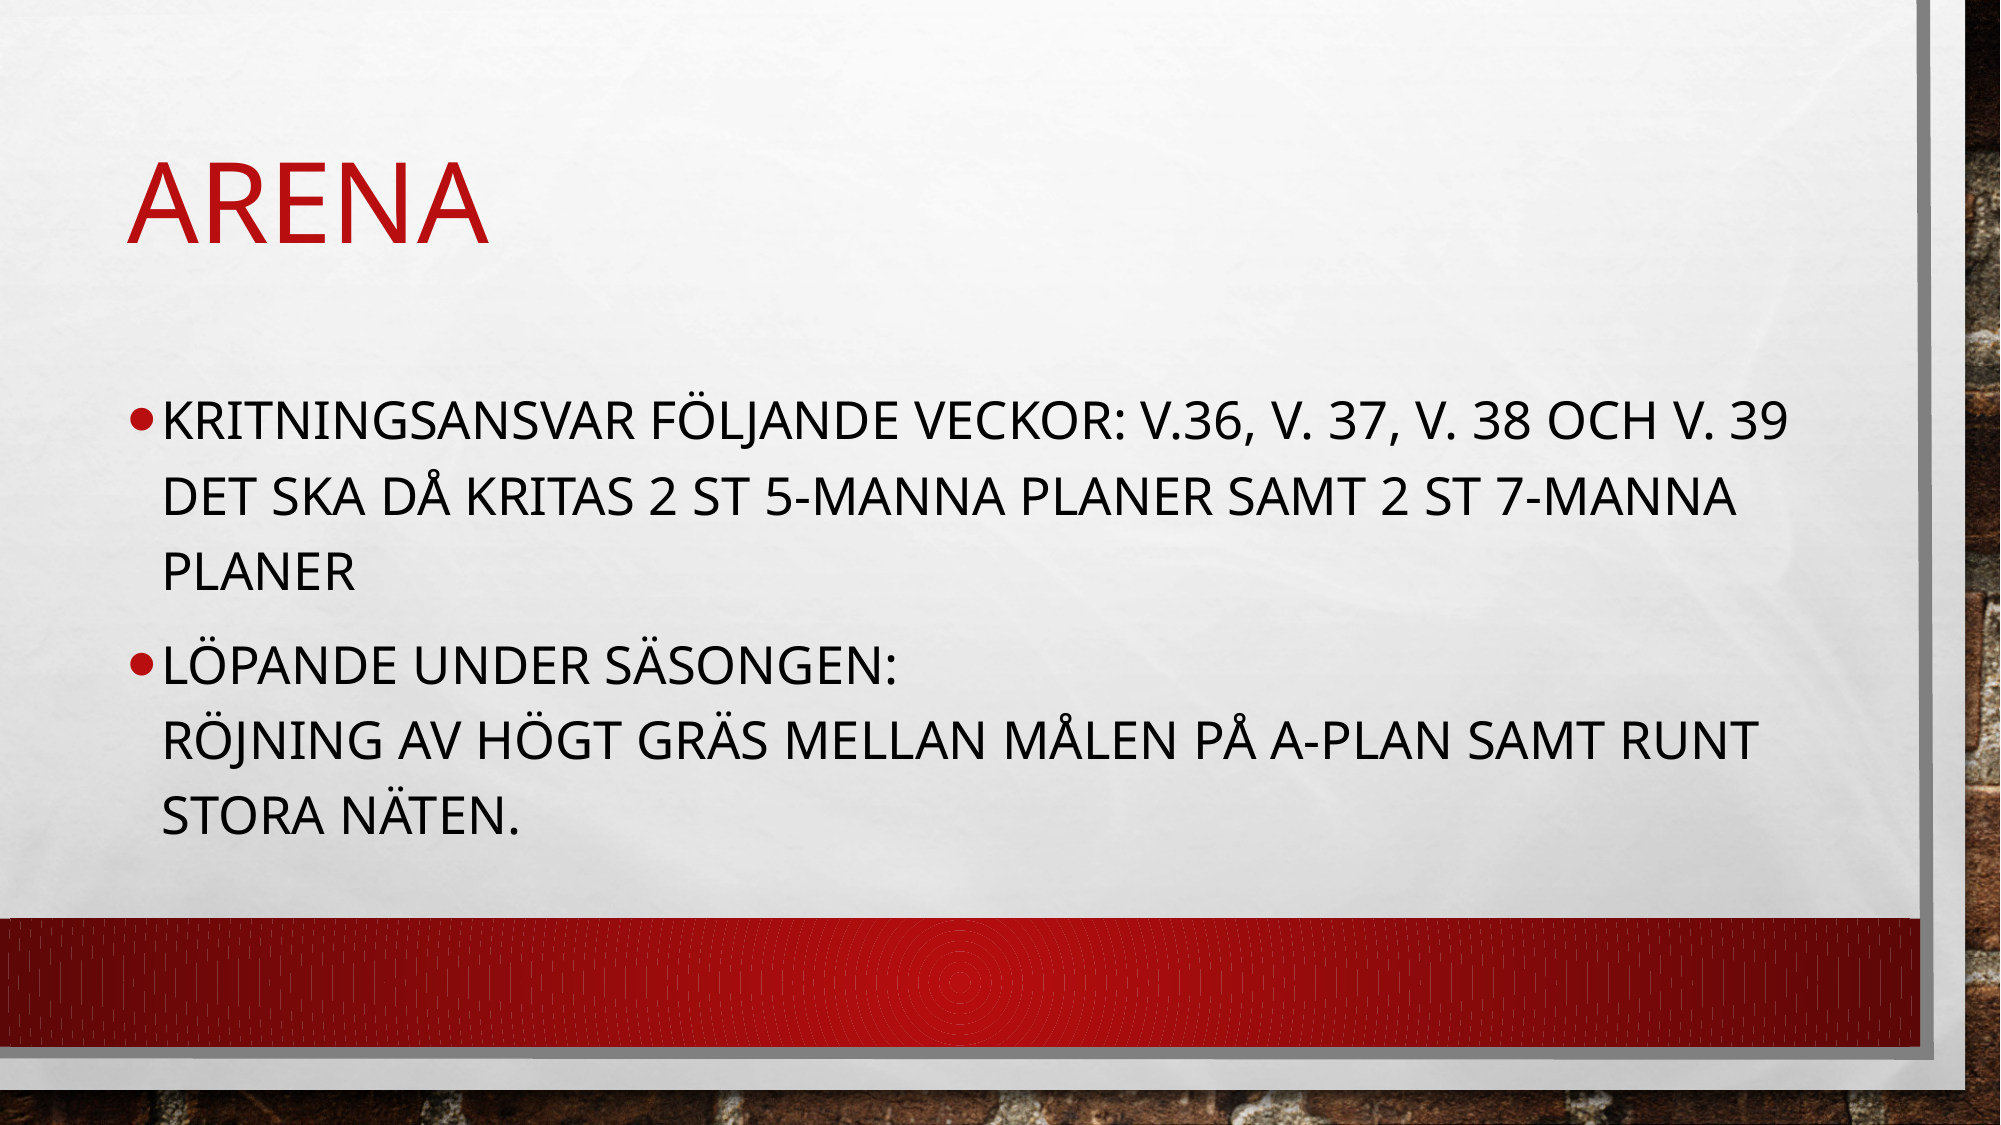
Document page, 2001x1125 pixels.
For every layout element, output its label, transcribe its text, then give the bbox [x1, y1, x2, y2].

list Kritningsansvar följande veckor: v.36, v. 37, v. 38 och v. 39 det ska då kritas 2 st 5-manna planer samt 2 st 7-manna planer Löpande under säsongen: röjning av högt gräs mellan målen på a-plan samt runt stora näten. [112, 338, 1818, 882]
title arena [112, 112, 1818, 302]
picture [0, 0, 2000, 1125]
